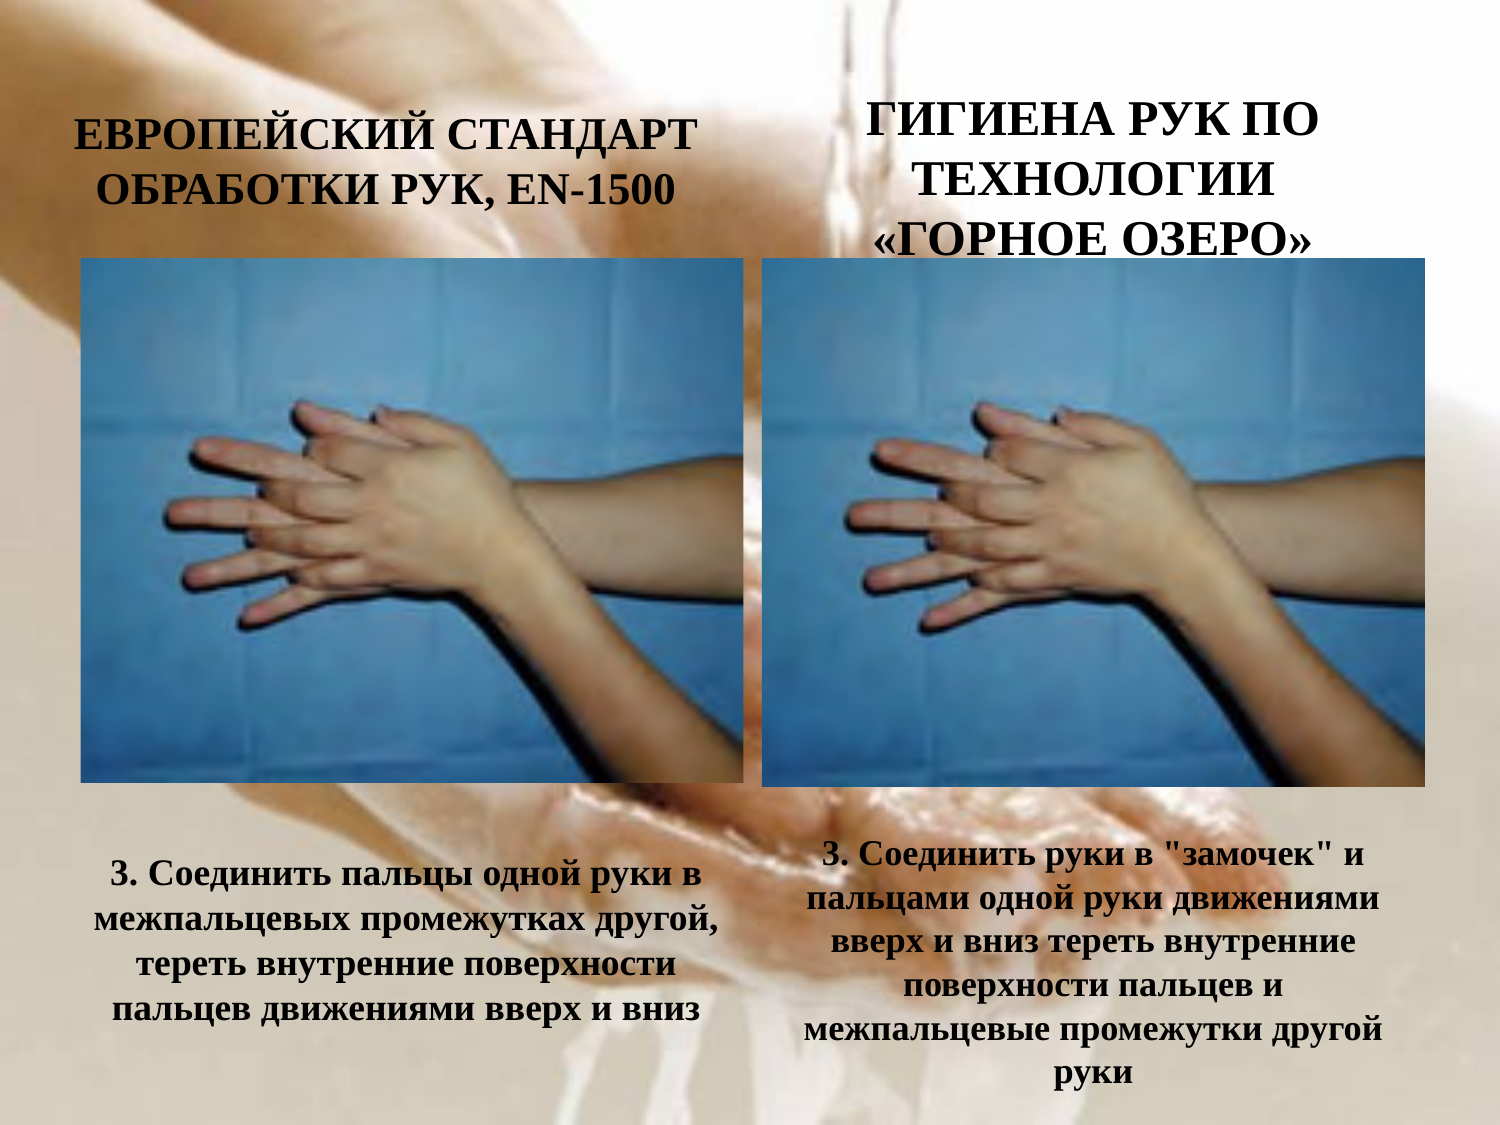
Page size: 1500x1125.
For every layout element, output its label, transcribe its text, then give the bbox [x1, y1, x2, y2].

list 3. Соединить пальцы одной руки в межпальцевых промежутках другой, тереть внутренние поверхности пальцев движениями вверх и вниз [75, 784, 738, 1106]
list ЕВРОПЕЙСКИЙ СТАНДАРТ ОБРАБОТКИ РУК, EN-1500 [54, 97, 718, 263]
list 3. Соединить руки в "замочек" и пальцами одной руки движениями вверх и вниз тереть внутренние поверхности пальцев и межпальцевые промежутки другой руки [761, 795, 1425, 1106]
picture [0, 0, 1500, 1125]
list ГИГИЕНА РУК ПО ТЕХНОЛОГИИ «ГОРНОЕ ОЗЕРО» [761, 78, 1425, 257]
